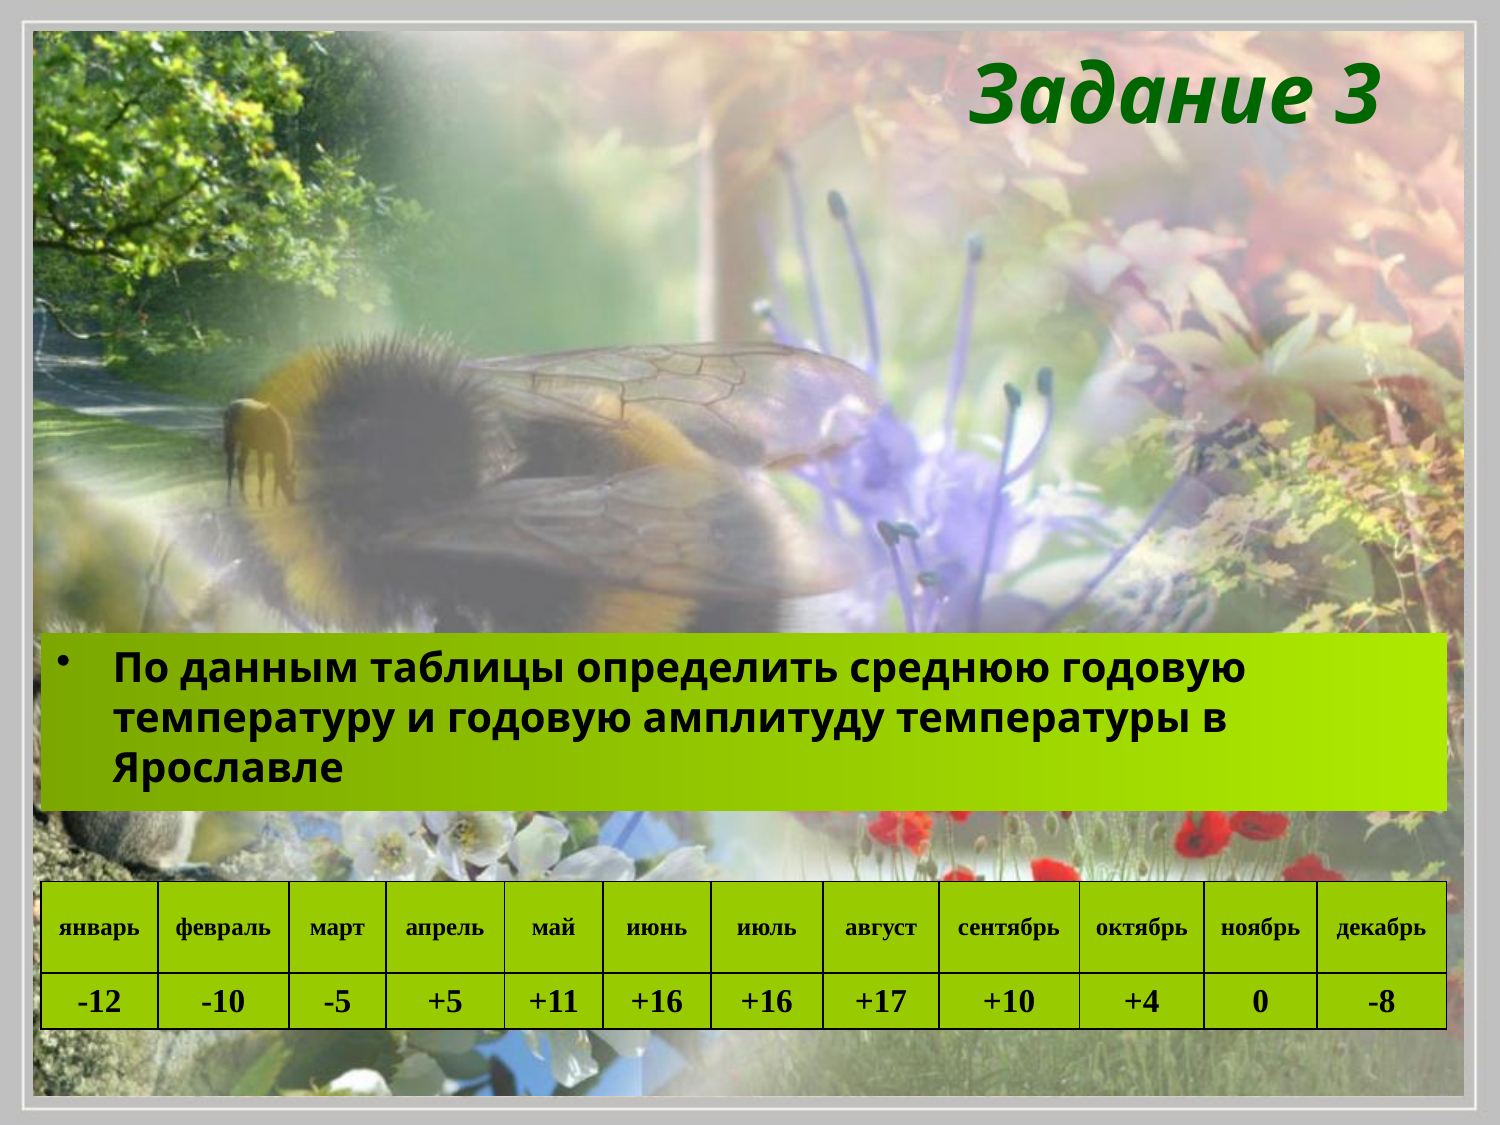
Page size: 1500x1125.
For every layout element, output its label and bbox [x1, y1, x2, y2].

text_box [0, 0, 1500, 1125]
